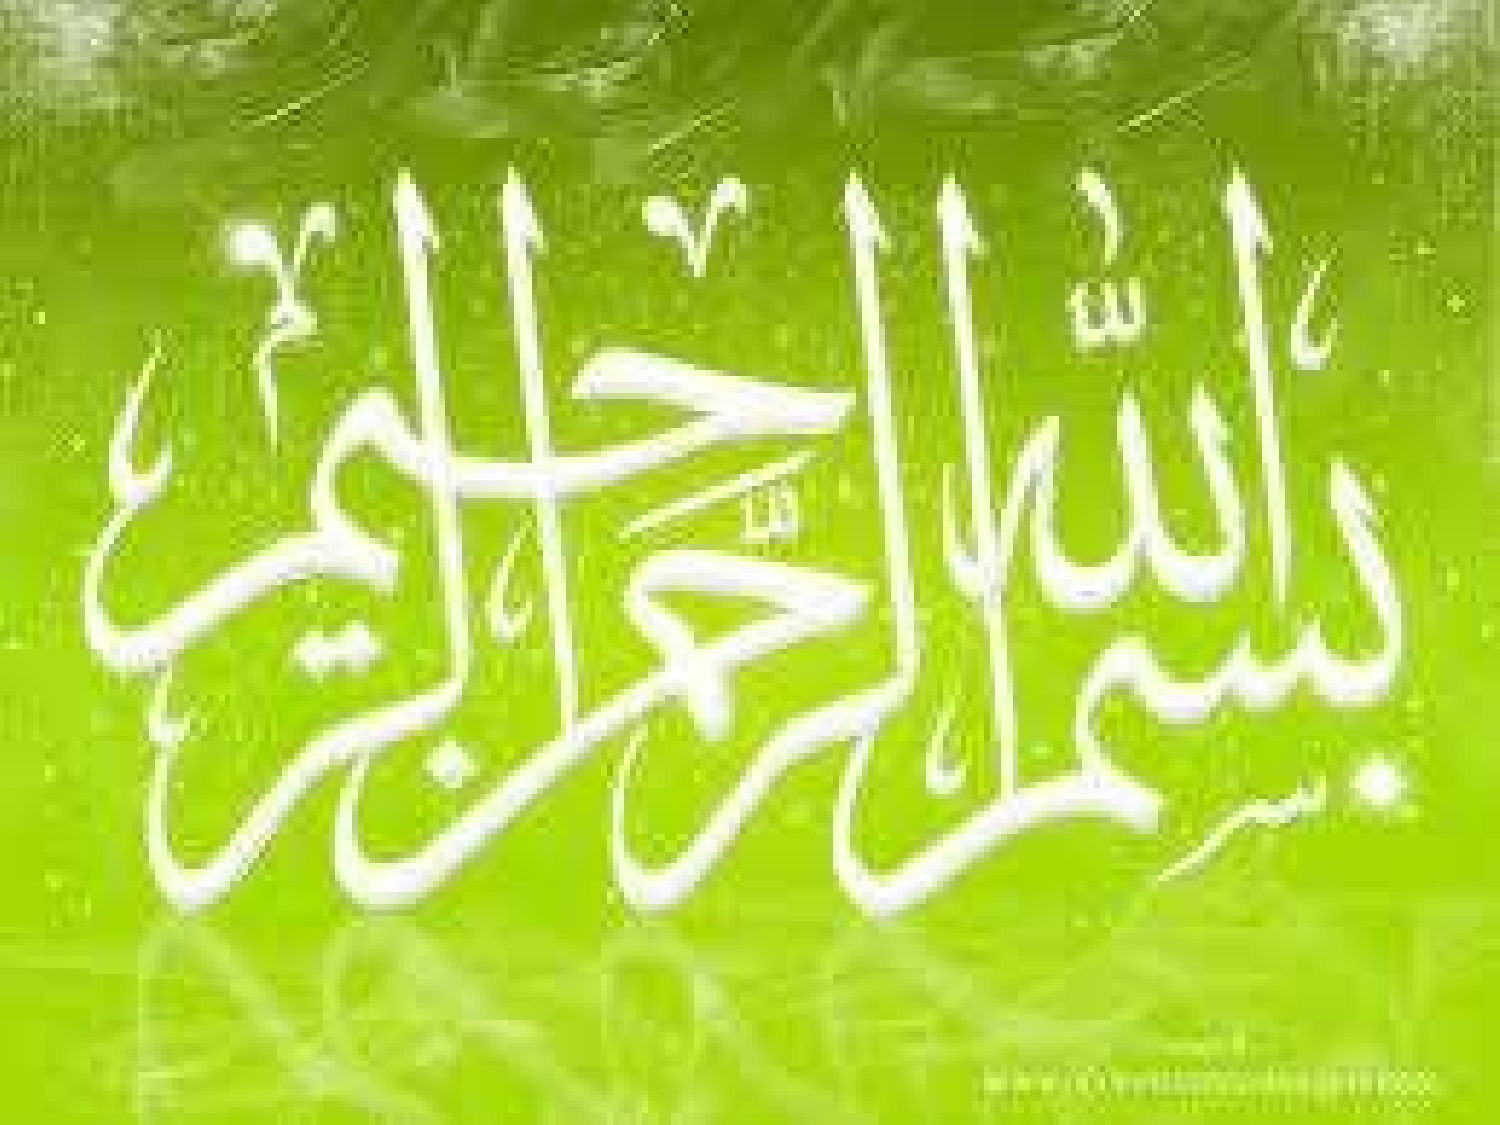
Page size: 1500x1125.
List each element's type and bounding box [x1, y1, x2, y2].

text_box [0, 0, 1500, 1125]
